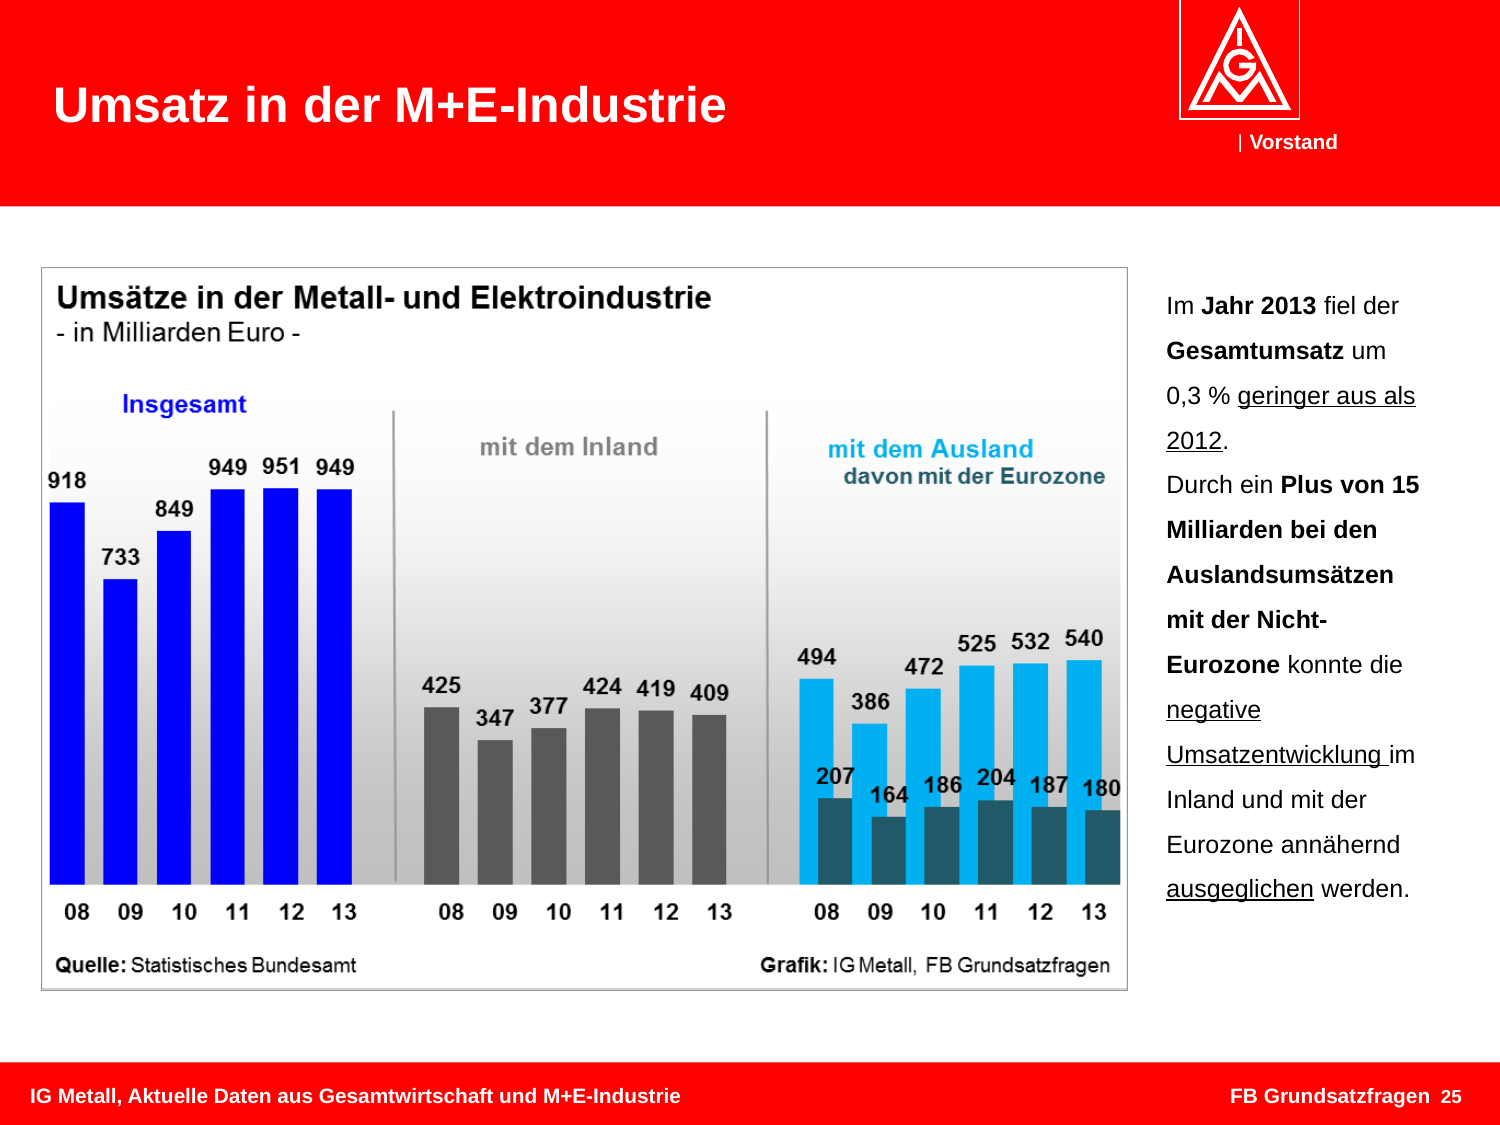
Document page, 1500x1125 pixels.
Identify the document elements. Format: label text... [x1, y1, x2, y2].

slide_number 25 [1444, 1082, 1462, 1108]
footer IG Metall, Aktuelle Daten aus Gesamtwirtschaft und M+E-Industrie FB Grundsatzfragen [30, 1082, 1444, 1108]
text_box Im Jahr 2013 fiel der Gesamtumsatz um 0,3 % geringer aus als 2012. Durch ein Plus von 15 Milliarden bei den Auslandsumsätzen mit der Nicht-Eurozone konnte die negative Umsatzentwicklung im Inland und mit der Eurozone annähernd ausgeglichen werden. [1151, 267, 1447, 911]
picture [40, 267, 1129, 991]
title Umsatz in der M+E-Industrie [53, 78, 1243, 133]
